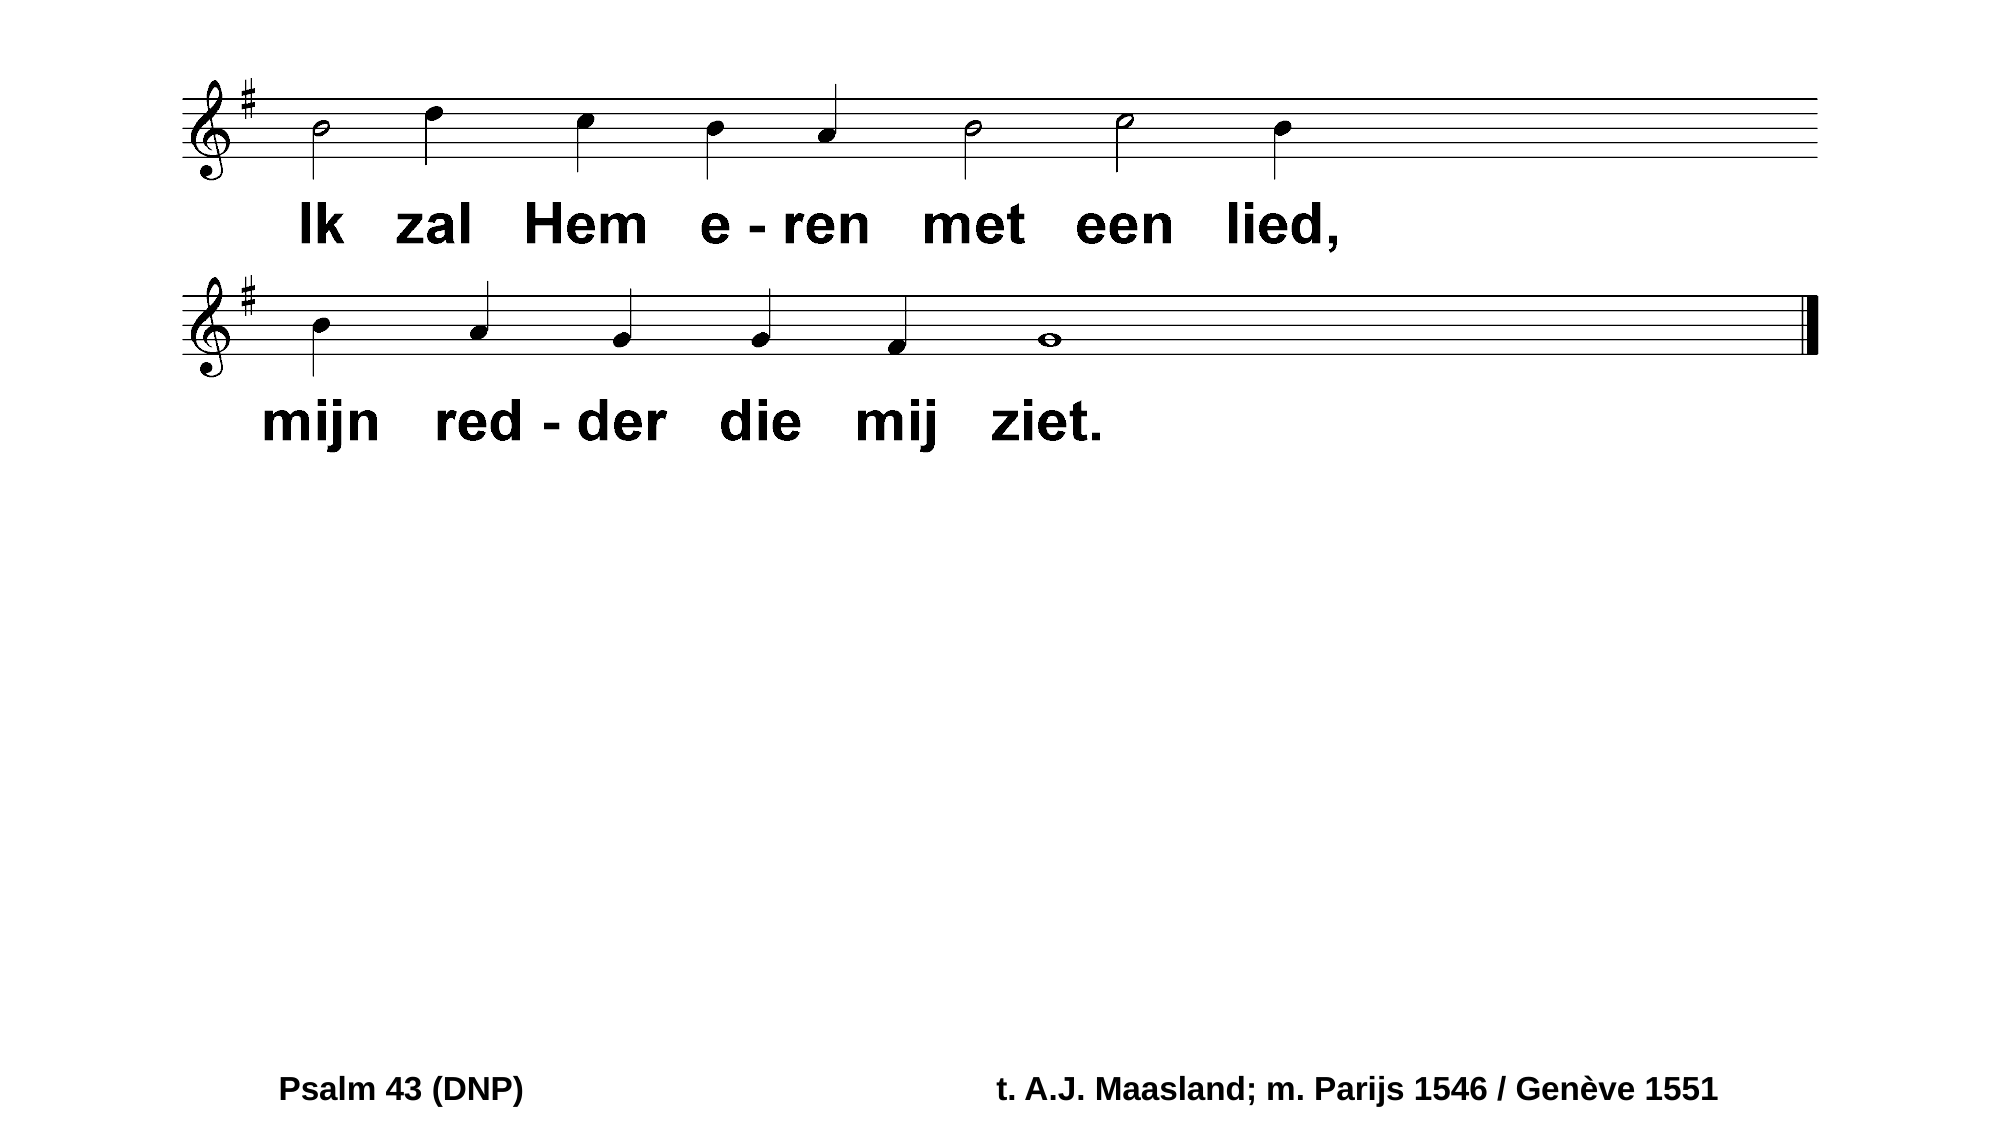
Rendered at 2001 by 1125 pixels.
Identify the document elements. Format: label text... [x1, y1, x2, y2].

text_box Psalm 43 (DNP) t. A.J. Maasland; m. Parijs 1546 / Genève 1551 [263, 1059, 1745, 1115]
picture [166, 62, 1834, 468]
